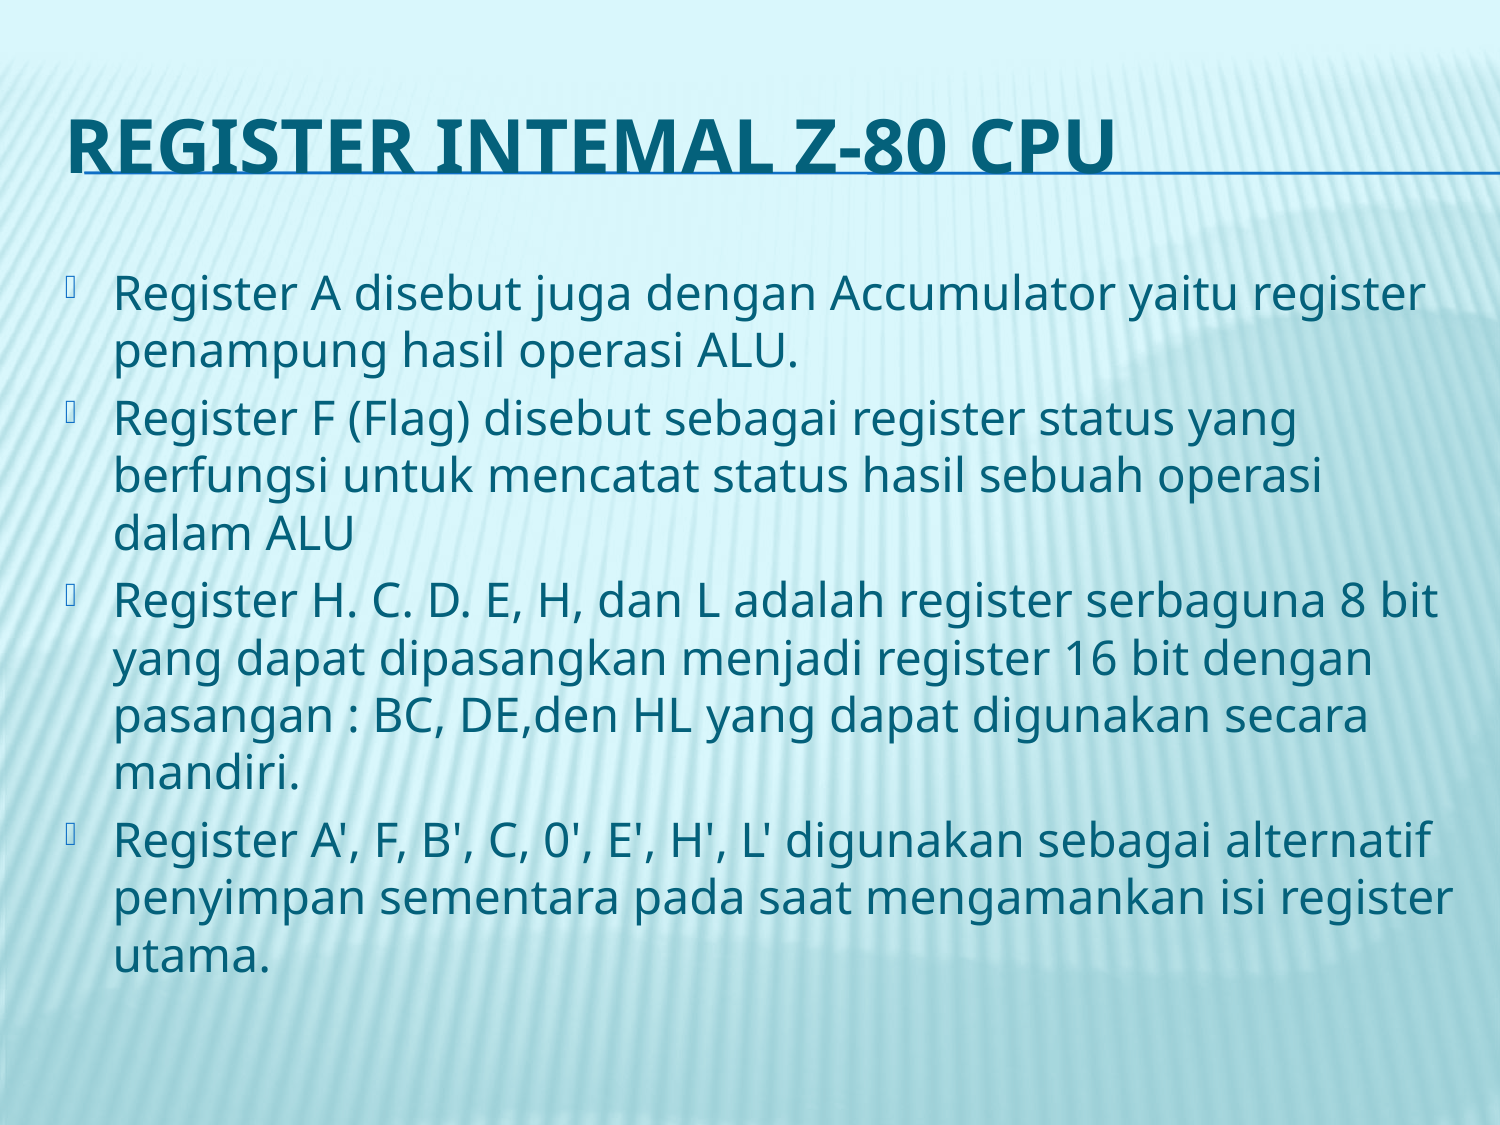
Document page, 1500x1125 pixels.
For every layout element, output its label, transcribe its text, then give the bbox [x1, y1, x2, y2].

list Register A disebut juga dengan Accumulator yaitu register penampung hasil operasi ALU. Register F (Flag) disebut sebagai register status yang berfungsi untuk mencatat status hasil sebuah operasi dalam ALU Register H. C. D. E, H, dan L adalah register serbaguna 8 bit yang dapat dipasangkan menjadi register 16 bit dengan pasangan : BC, DE,den HL yang dapat digunakan secara mandiri. Register A', F, B', C, 0', E', H', L' digunakan sebagai alternatif penyimpan sementara pada saat mengamankan isi register utama. [50, 254, 1475, 998]
title Register Intemal Z-80 CPU [50, 75, 1475, 213]
